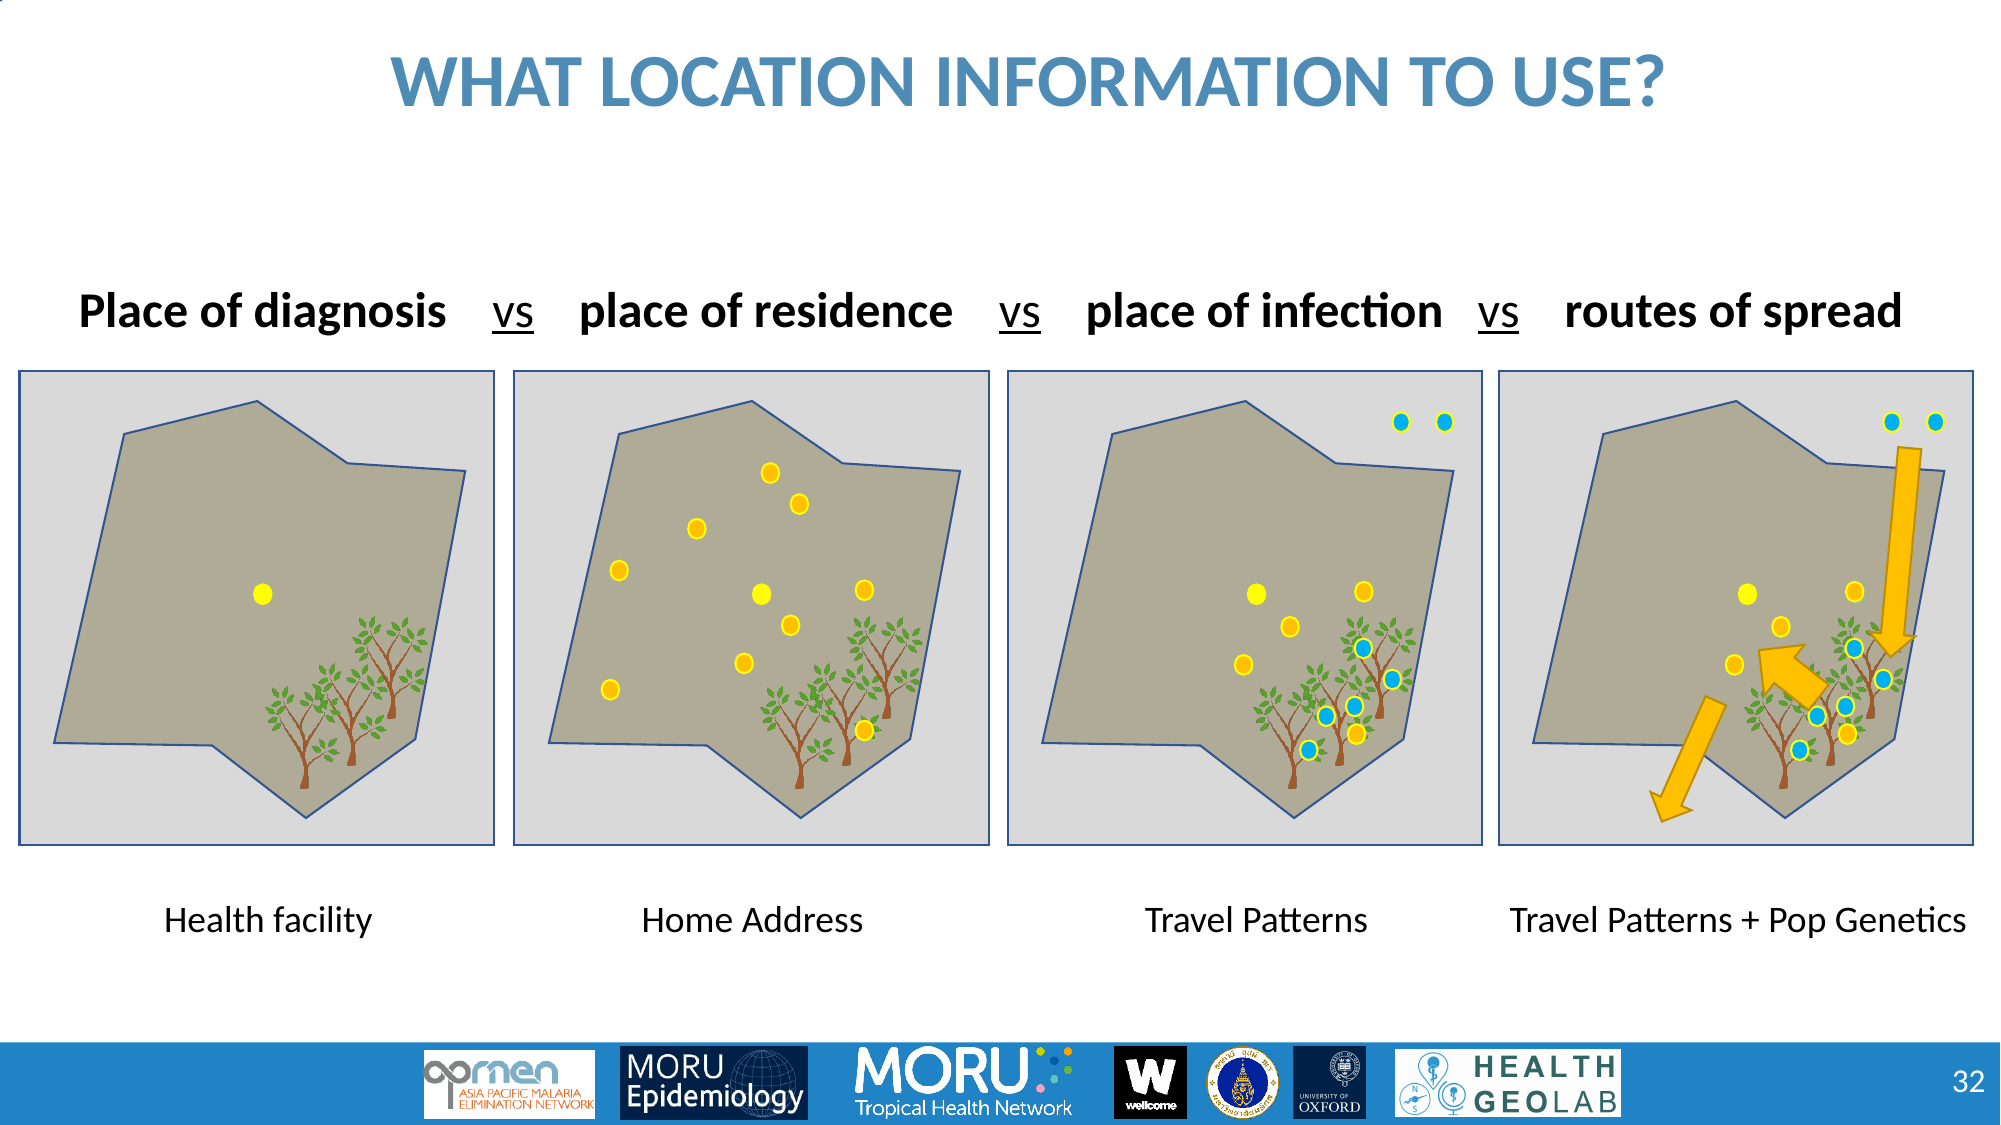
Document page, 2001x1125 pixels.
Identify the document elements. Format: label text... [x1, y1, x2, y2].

slide_number 32 [1883, 1052, 2000, 1113]
text_box What location information to use? [0, 24, 2000, 139]
picture [1206, 1046, 1279, 1119]
picture [855, 1046, 1072, 1119]
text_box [19, 270, 1986, 963]
picture [1114, 1046, 1187, 1119]
picture [423, 1050, 595, 1119]
picture [1293, 1046, 1366, 1119]
picture [620, 1046, 808, 1120]
picture [1395, 1049, 1621, 1117]
